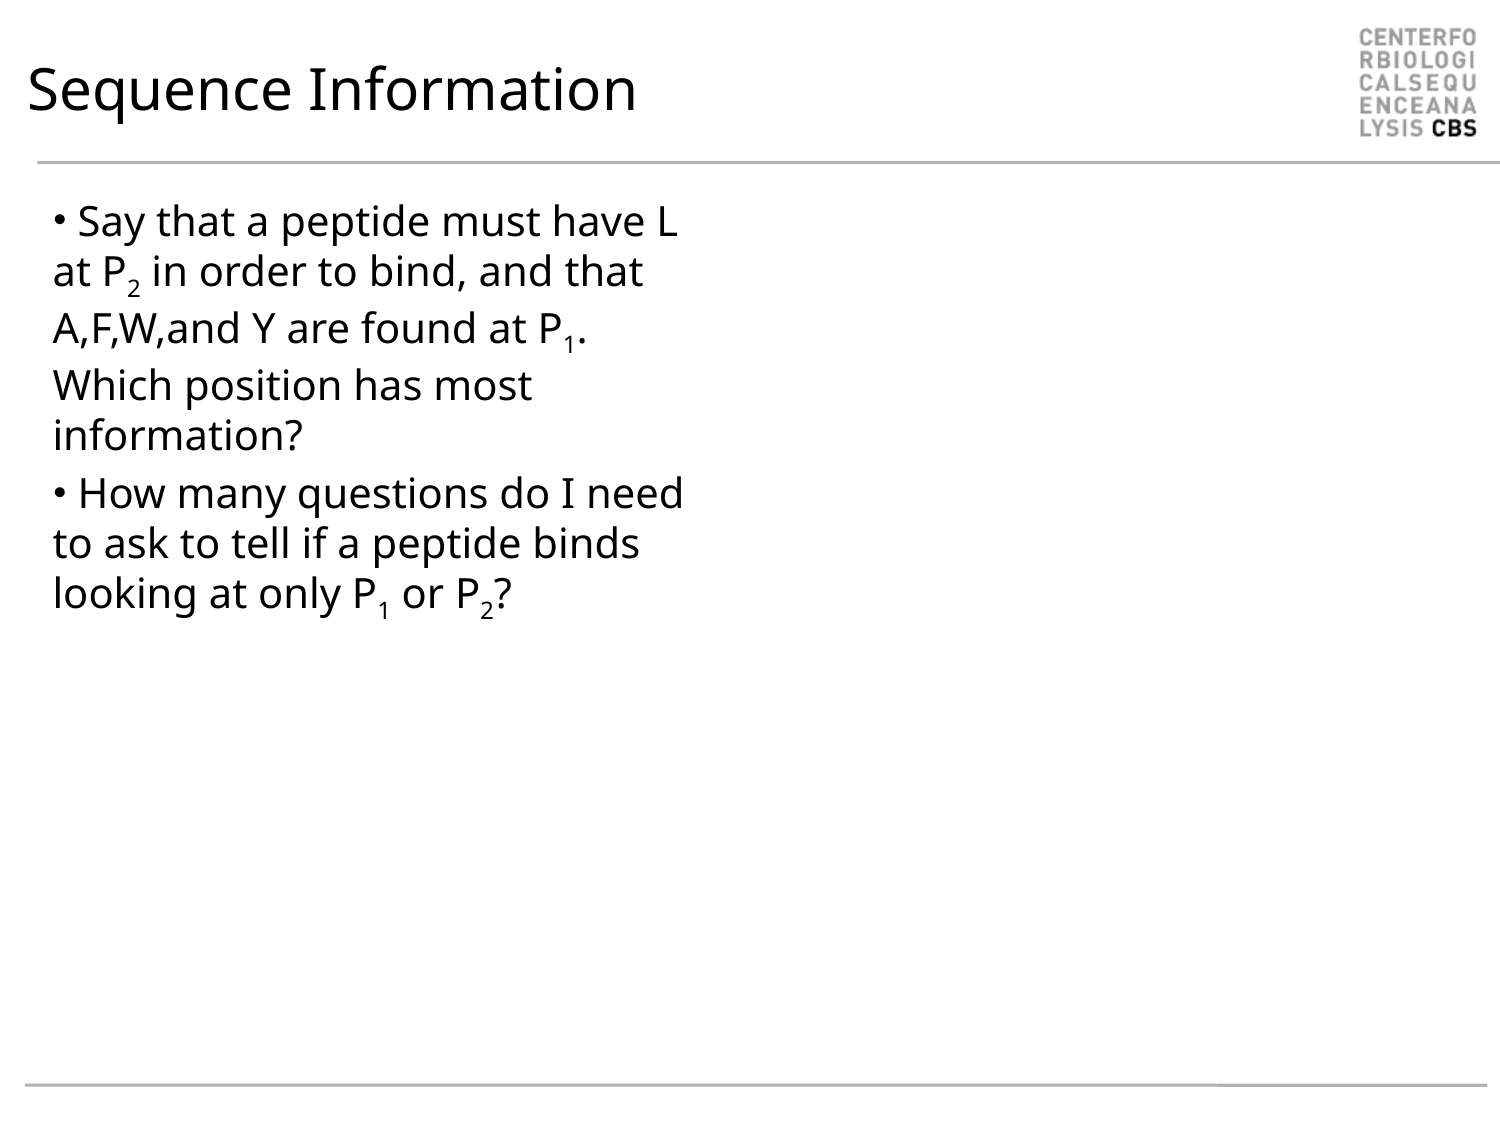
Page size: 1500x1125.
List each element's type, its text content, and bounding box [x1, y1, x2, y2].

title Sequence Information [12, 49, 1188, 126]
picture [1350, 12, 1488, 150]
list Say that a peptide must have L at P2 in order to bind, and that A,F,W,and Y are found at P1. Which position has most information? How many questions do I need to ask to tell if a peptide binds looking at only P1 or P2? [37, 187, 732, 1025]
